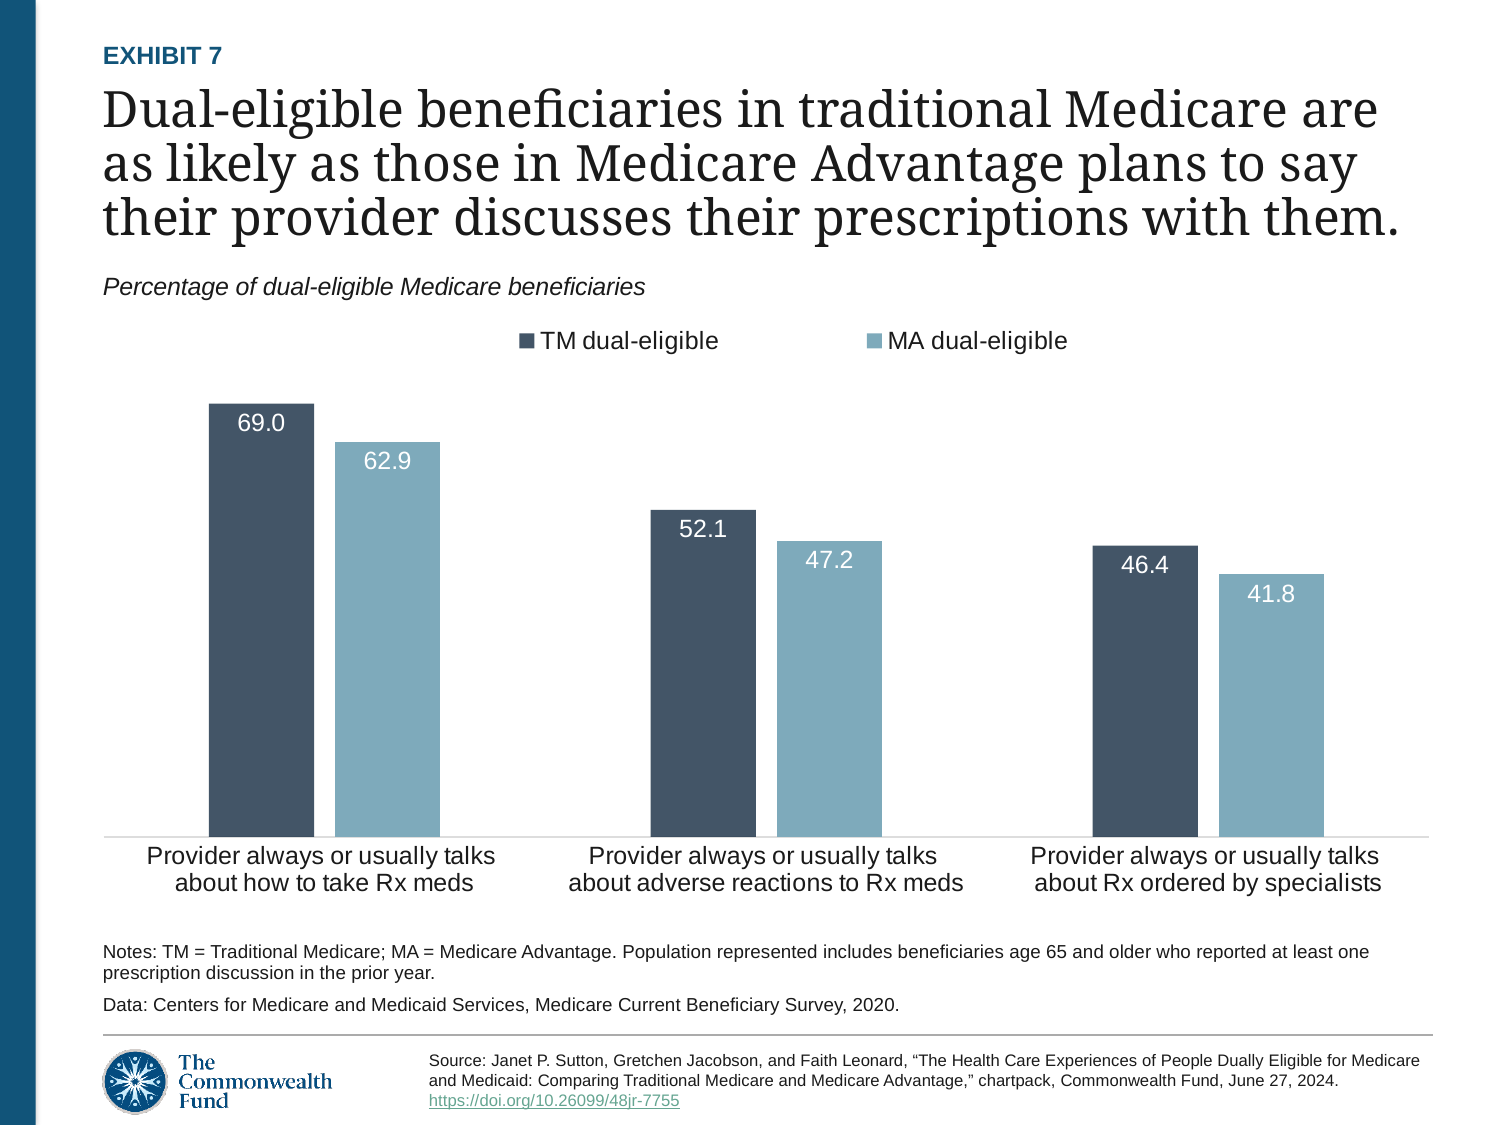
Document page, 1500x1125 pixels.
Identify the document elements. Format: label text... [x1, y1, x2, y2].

chart [102, 321, 1431, 935]
list Notes: TM = Traditional Medicare; MA = Medicare Advantage. Population represented includes beneficiaries age 65 and older who reported at least one prescription discussion in the prior year. Data: Centers for Medicare and Medicaid Services, Medicare Current Beneficiary Survey, 2020. [102, 941, 1433, 1016]
title Dual-eligible beneficiaries in traditional Medicare are as likely as those in Medicare Advantage plans to say their provider discusses their prescriptions with them. [102, 84, 1431, 248]
list Percentage of dual-eligible Medicare beneficiaries [102, 270, 1431, 312]
picture [97, 1040, 340, 1118]
subtitle EXHIBIT 7 [102, 29, 1402, 70]
